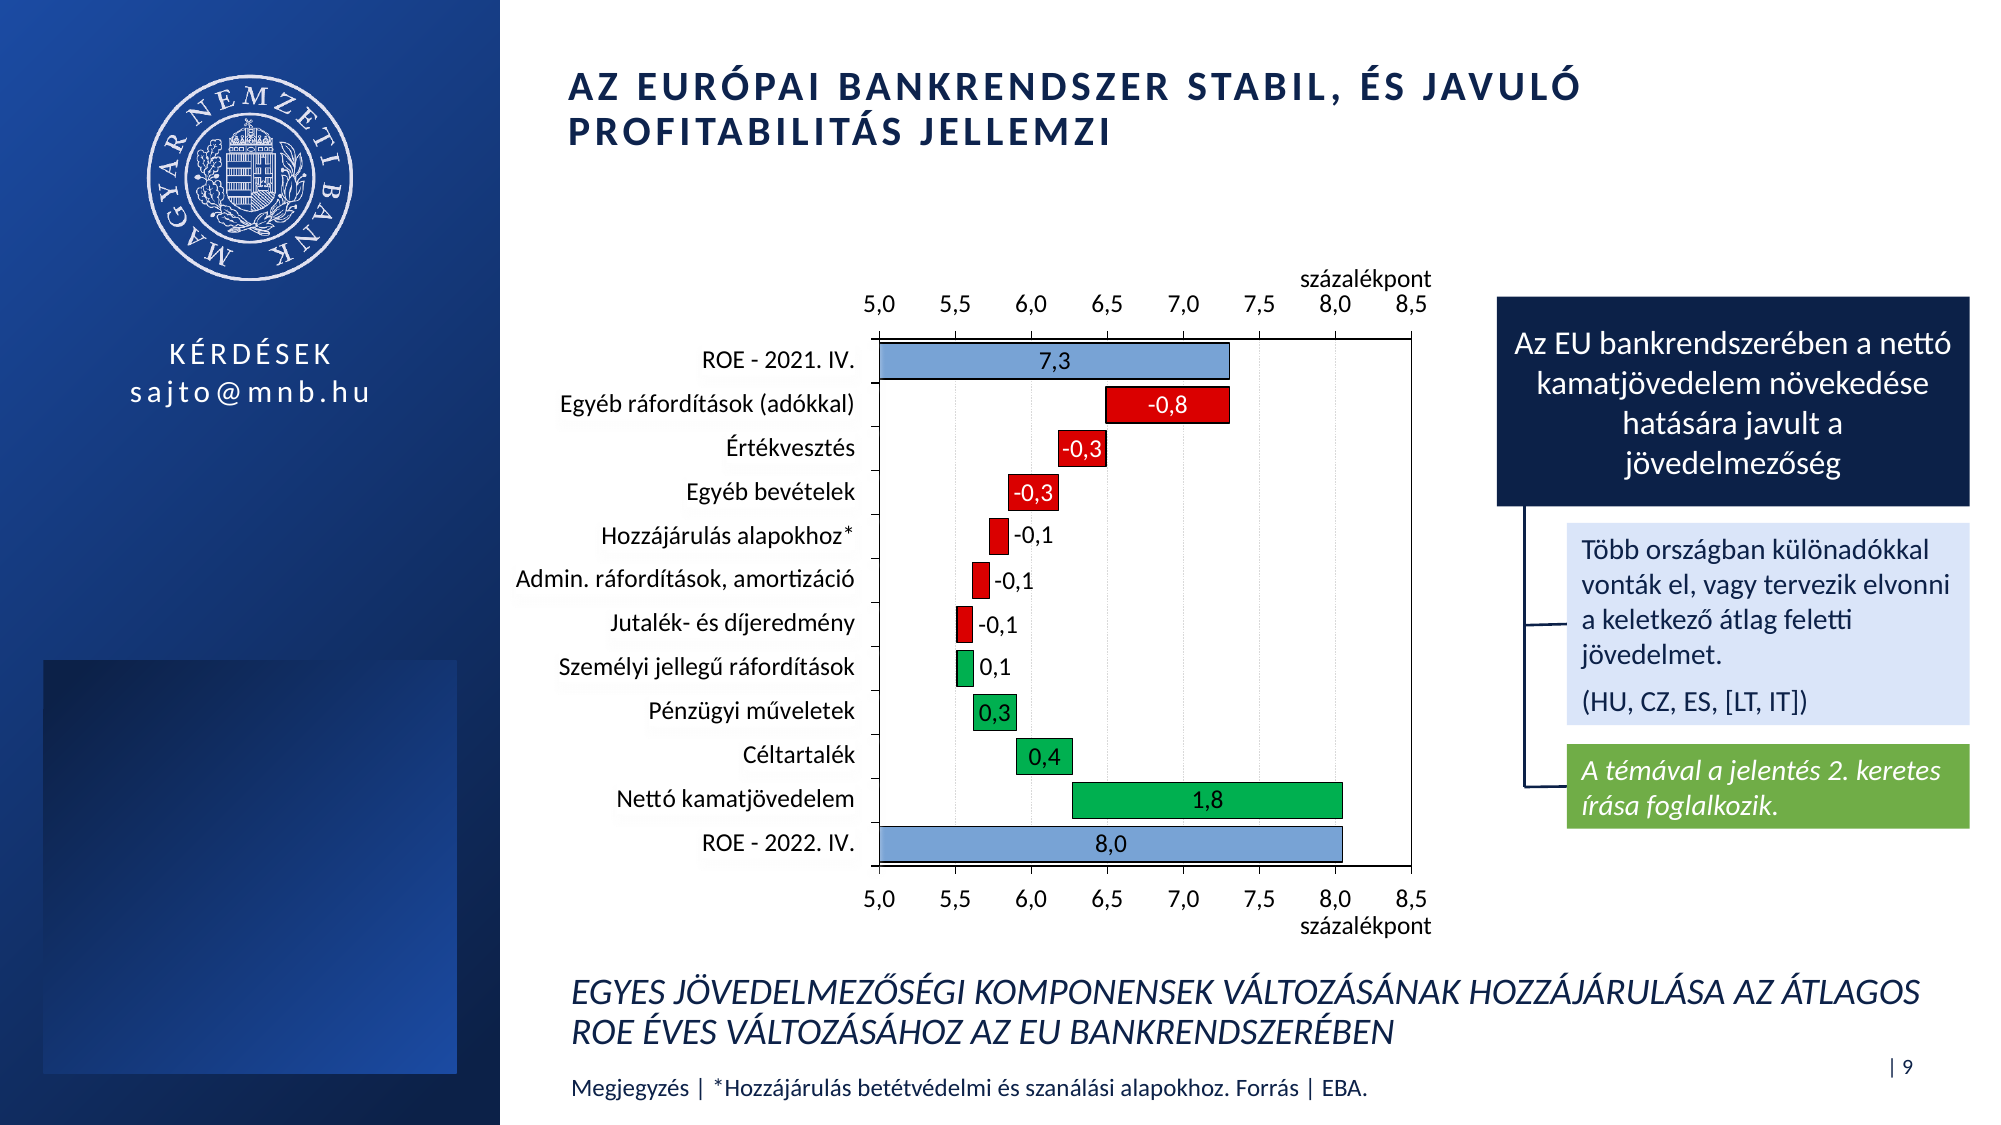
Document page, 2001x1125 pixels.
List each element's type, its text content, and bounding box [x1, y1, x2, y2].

text_box Több országban különadókkal vonták el, vagy tervezik elvonni a keletkező átlag feletti jövedelmet. (HU, CZ, ES, [LT, IT]) [1566, 522, 1970, 726]
picture [499, 259, 1438, 944]
text_box A témával a jelentés 2. keretes írása foglalkozik. [1566, 744, 1970, 829]
text_box Az EU bankrendszerében a nettó kamatjövedelem növekedése hatására javult a jövedelmezőség [1496, 296, 1971, 507]
text_box Megjegyzés | *Hozzájárulás betétvédelmi és szanálási alapokhoz. Forrás | EBA. [556, 1061, 1750, 1121]
title Az európai bankrendszer stabil, és javuló profitabilitás jellemzi [556, 50, 1933, 168]
text_box Egyes jövedelmezőségi komponensek változásának hozzájárulása az átlagos ROE éves változásához az EU bankrendszerében [556, 963, 1954, 1061]
